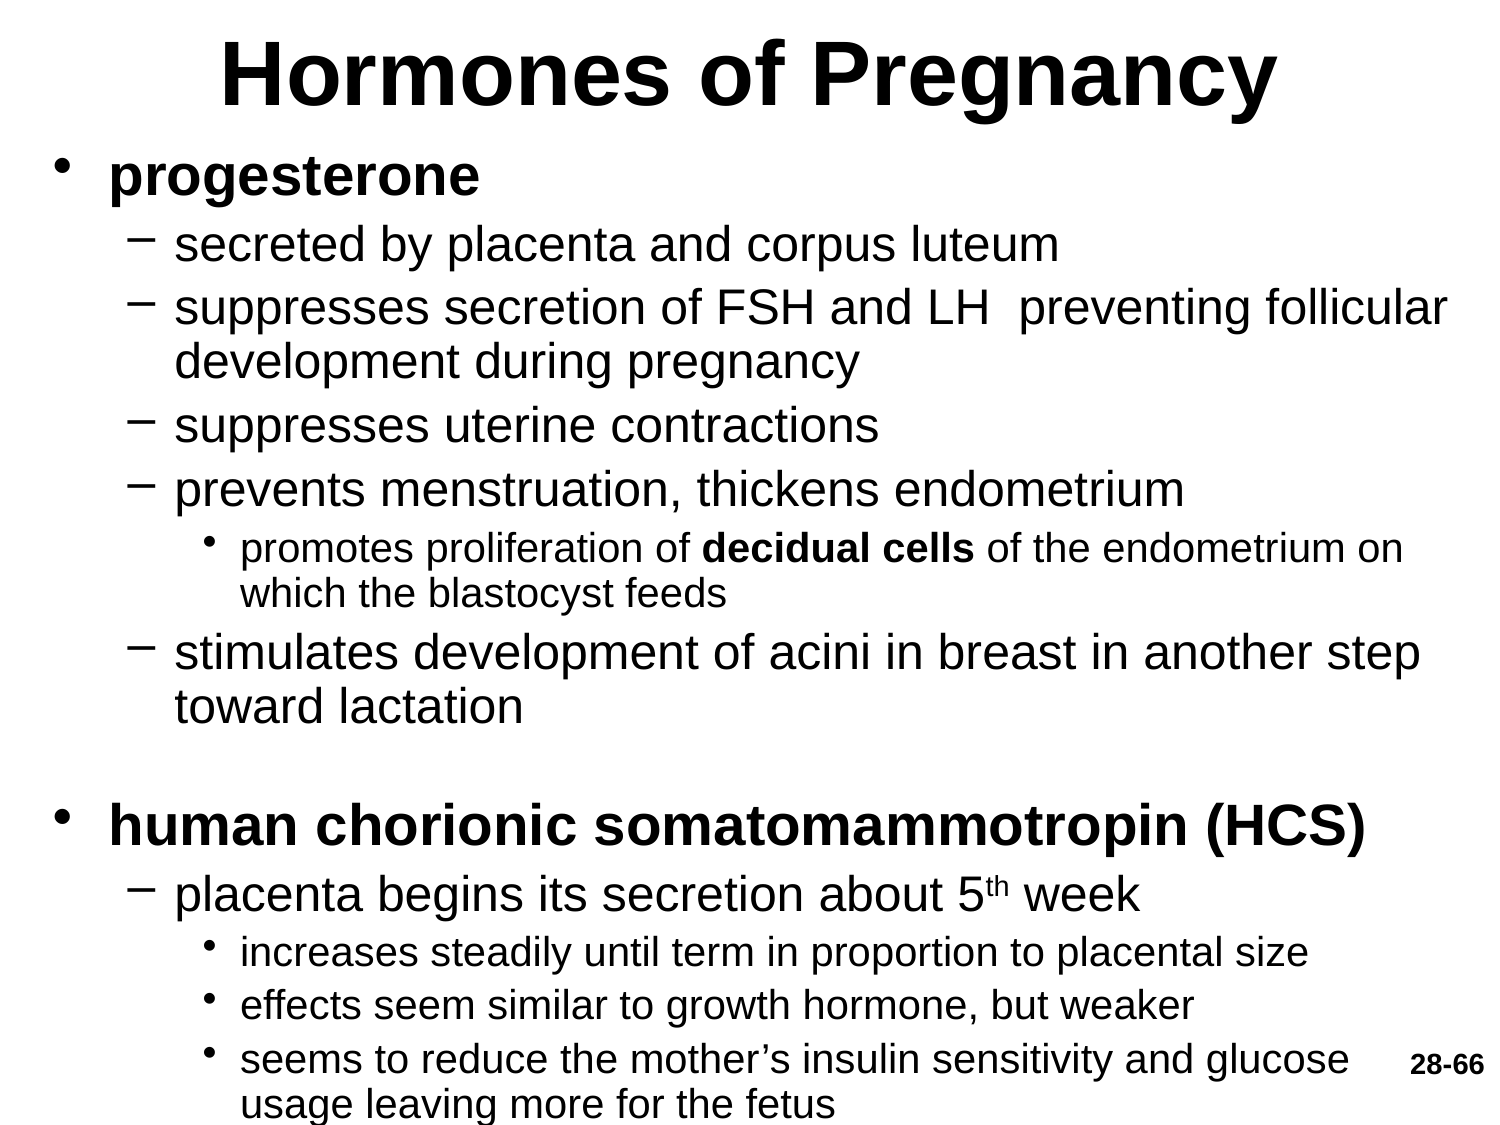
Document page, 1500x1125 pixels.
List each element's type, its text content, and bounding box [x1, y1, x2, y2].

list progesterone secreted by placenta and corpus luteum suppresses secretion of FSH and LH preventing follicular development during pregnancy suppresses uterine contractions prevents menstruation, thickens endometrium promotes proliferation of decidual cells of the endometrium on which the blastocyst feeds stimulates development of acini in breast in another step toward lactation human chorionic somatomammotropin (HCS) placenta begins its secretion about 5th week increases steadily until term in proportion to placental size effects seem similar to growth hormone, but weaker seems to reduce the mother’s insulin sensitivity and glucose usage leaving more for the fetus [37, 137, 1500, 1125]
title Hormones of Pregnancy [0, 0, 1500, 138]
